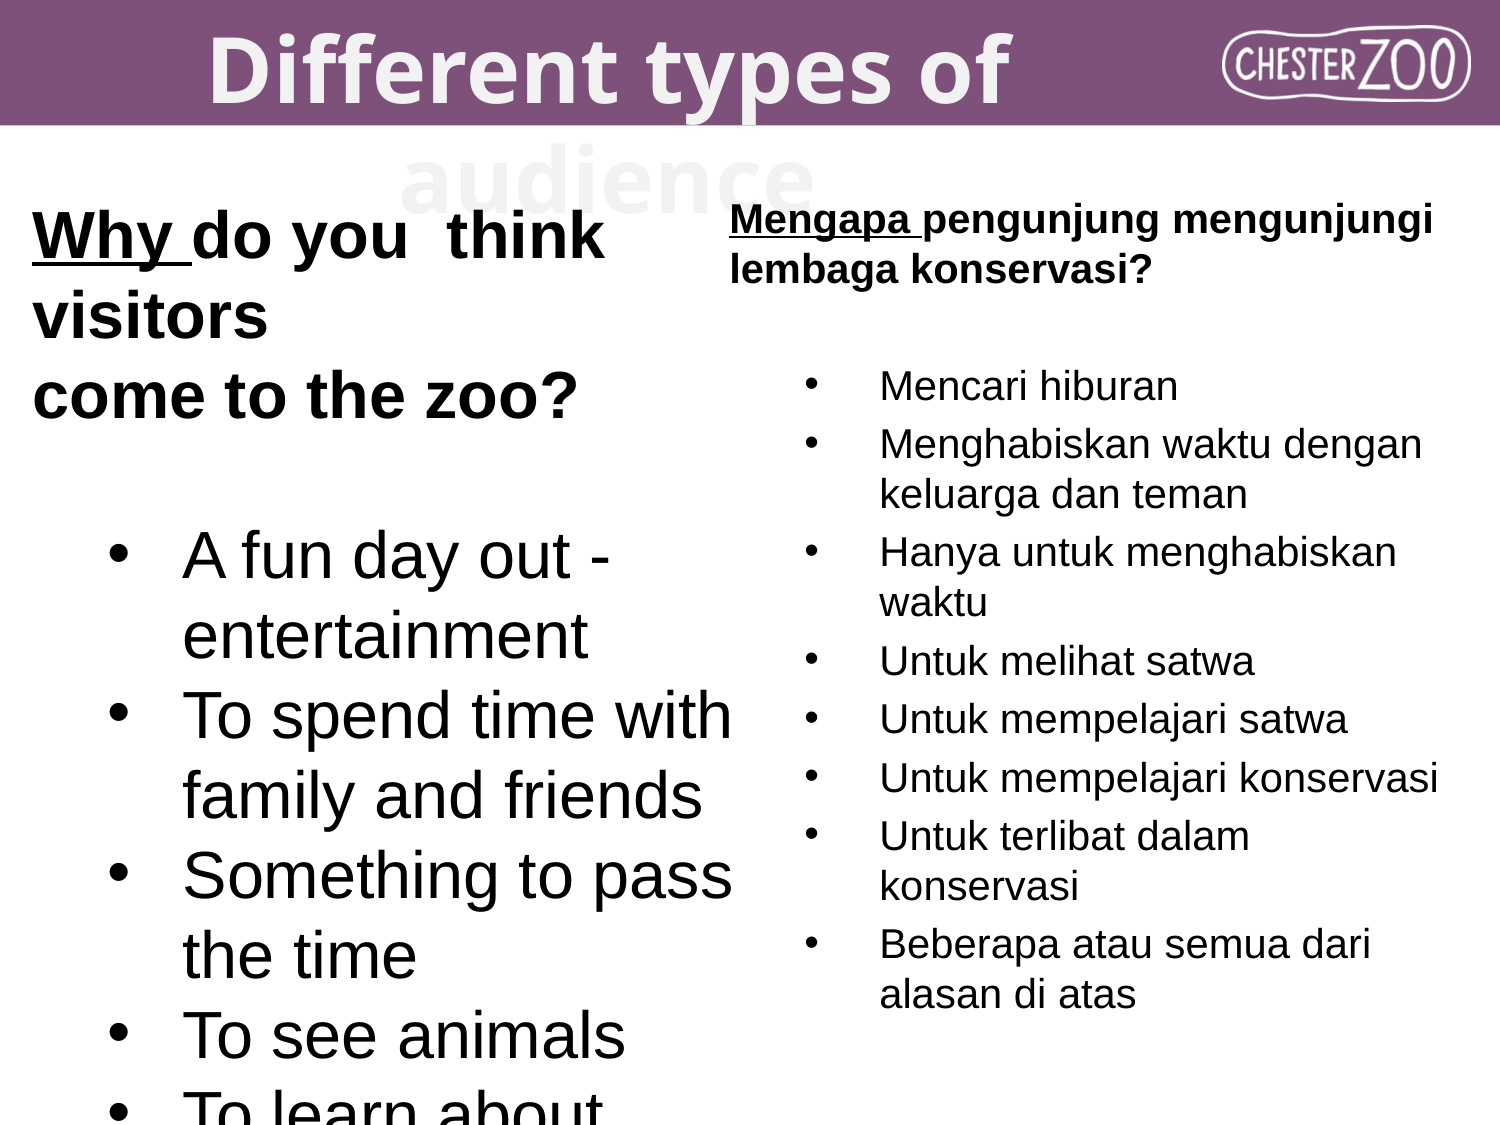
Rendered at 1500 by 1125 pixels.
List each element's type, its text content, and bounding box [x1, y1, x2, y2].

text_box Mengapa pengunjung mengunjungi lembaga konservasi? Mencari hiburan Menghabiskan waktu dengan keluarga dan teman Hanya untuk menghabiskan waktu Untuk melihat satwa Untuk mempelajari satwa Untuk mempelajari konservasi Untuk terlibat dalam konservasi Beberapa atau semua dari alasan di atas [714, 184, 1459, 1059]
picture [1246, 25, 1471, 102]
subtitle Why do you think visitors come to the zoo? A fun day out - entertainment To spend time with family and friends Something to pass the time To see animals To learn about animals To learn about conservation To get involved in conservation Some or all of the above [17, 184, 714, 1059]
title Different types of audience [0, 4, 1246, 246]
